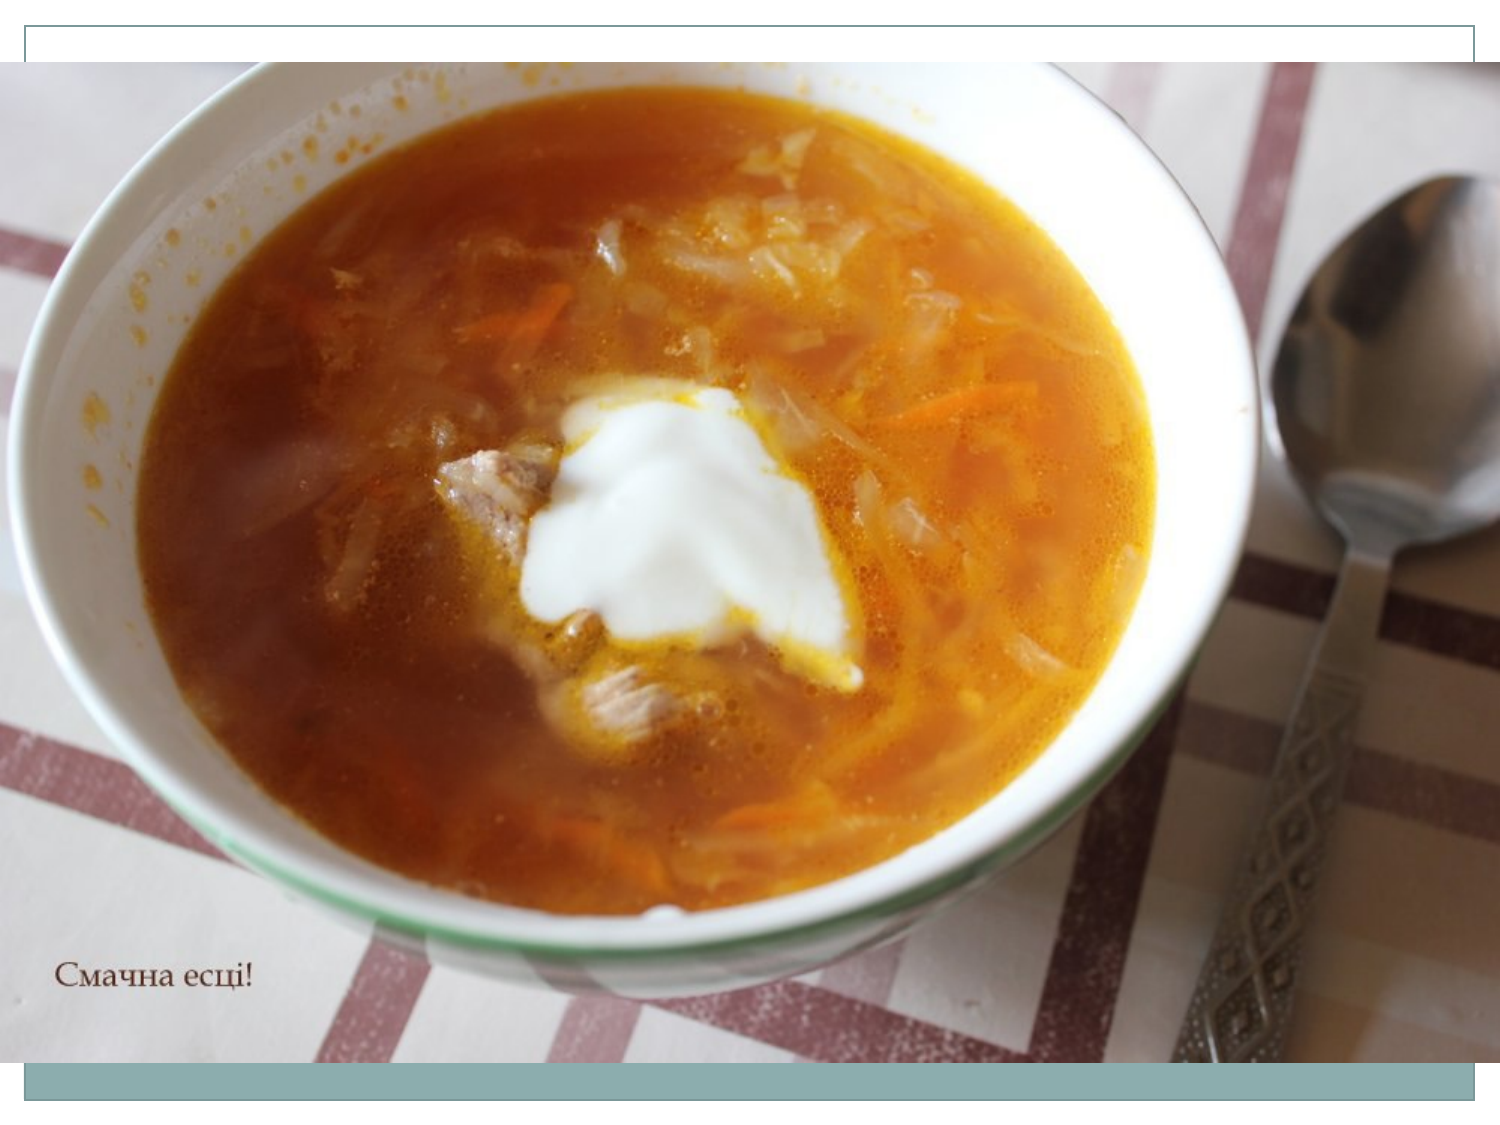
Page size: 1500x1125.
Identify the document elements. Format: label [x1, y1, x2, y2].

picture [0, 61, 1500, 1063]
